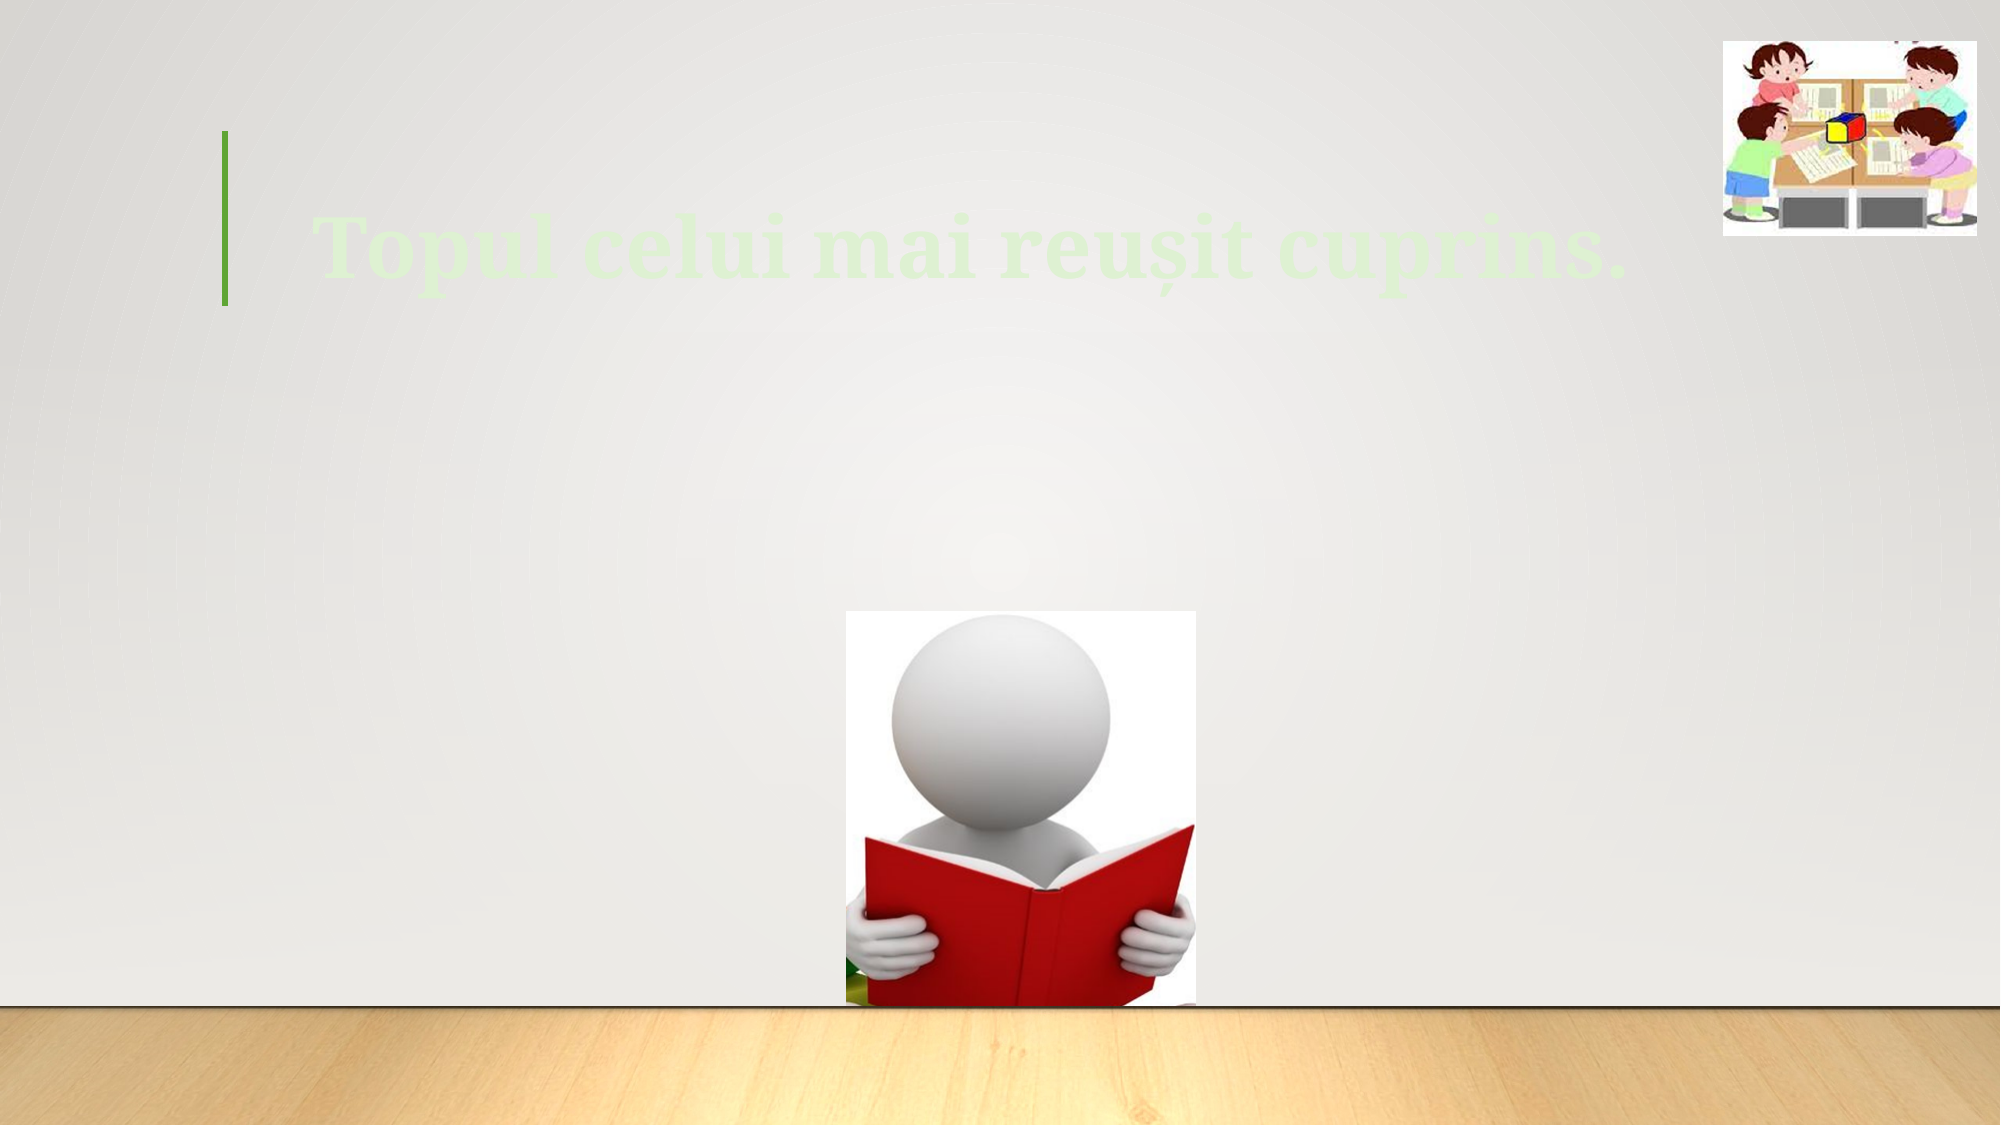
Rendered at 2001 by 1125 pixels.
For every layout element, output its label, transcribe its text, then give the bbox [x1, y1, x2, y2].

picture [0, 1006, 2000, 1125]
picture [1722, 40, 1977, 237]
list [846, 611, 1197, 1006]
title Topul celui mai reușit cuprins. [251, 131, 1694, 305]
